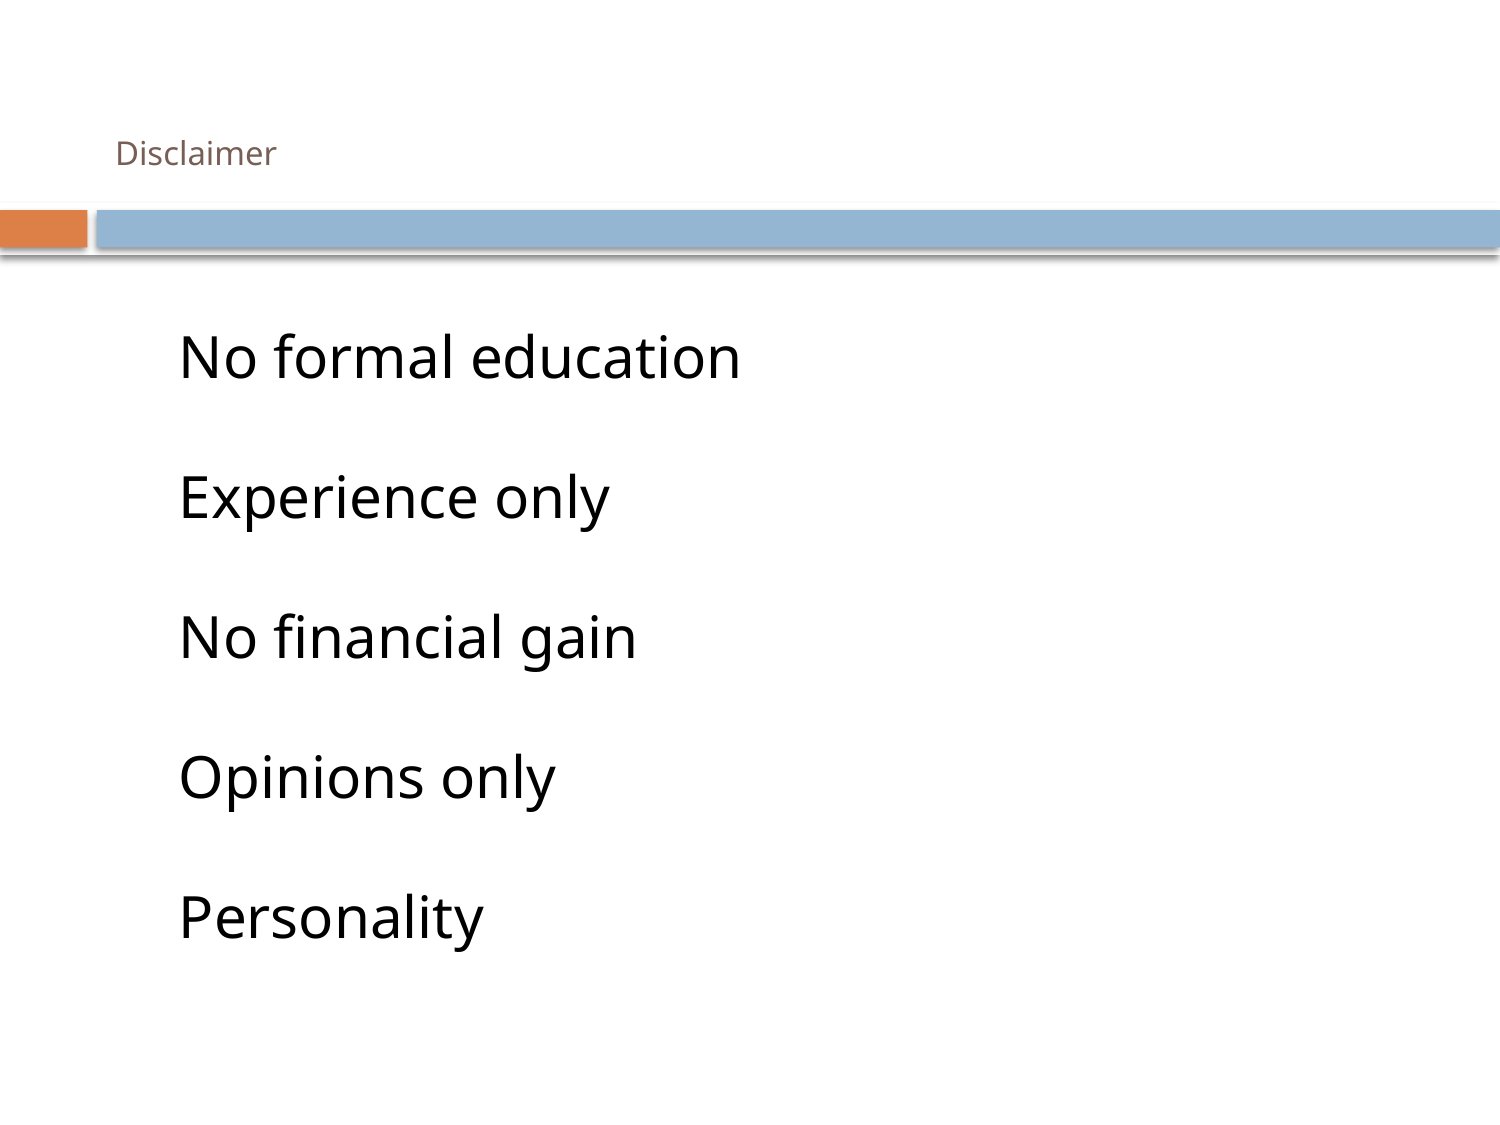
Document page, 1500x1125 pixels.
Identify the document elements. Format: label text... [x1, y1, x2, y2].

title Disclaimer [100, 124, 1438, 220]
text_box No formal education Experience only No financial gain Opinions only Personality [164, 312, 758, 1003]
